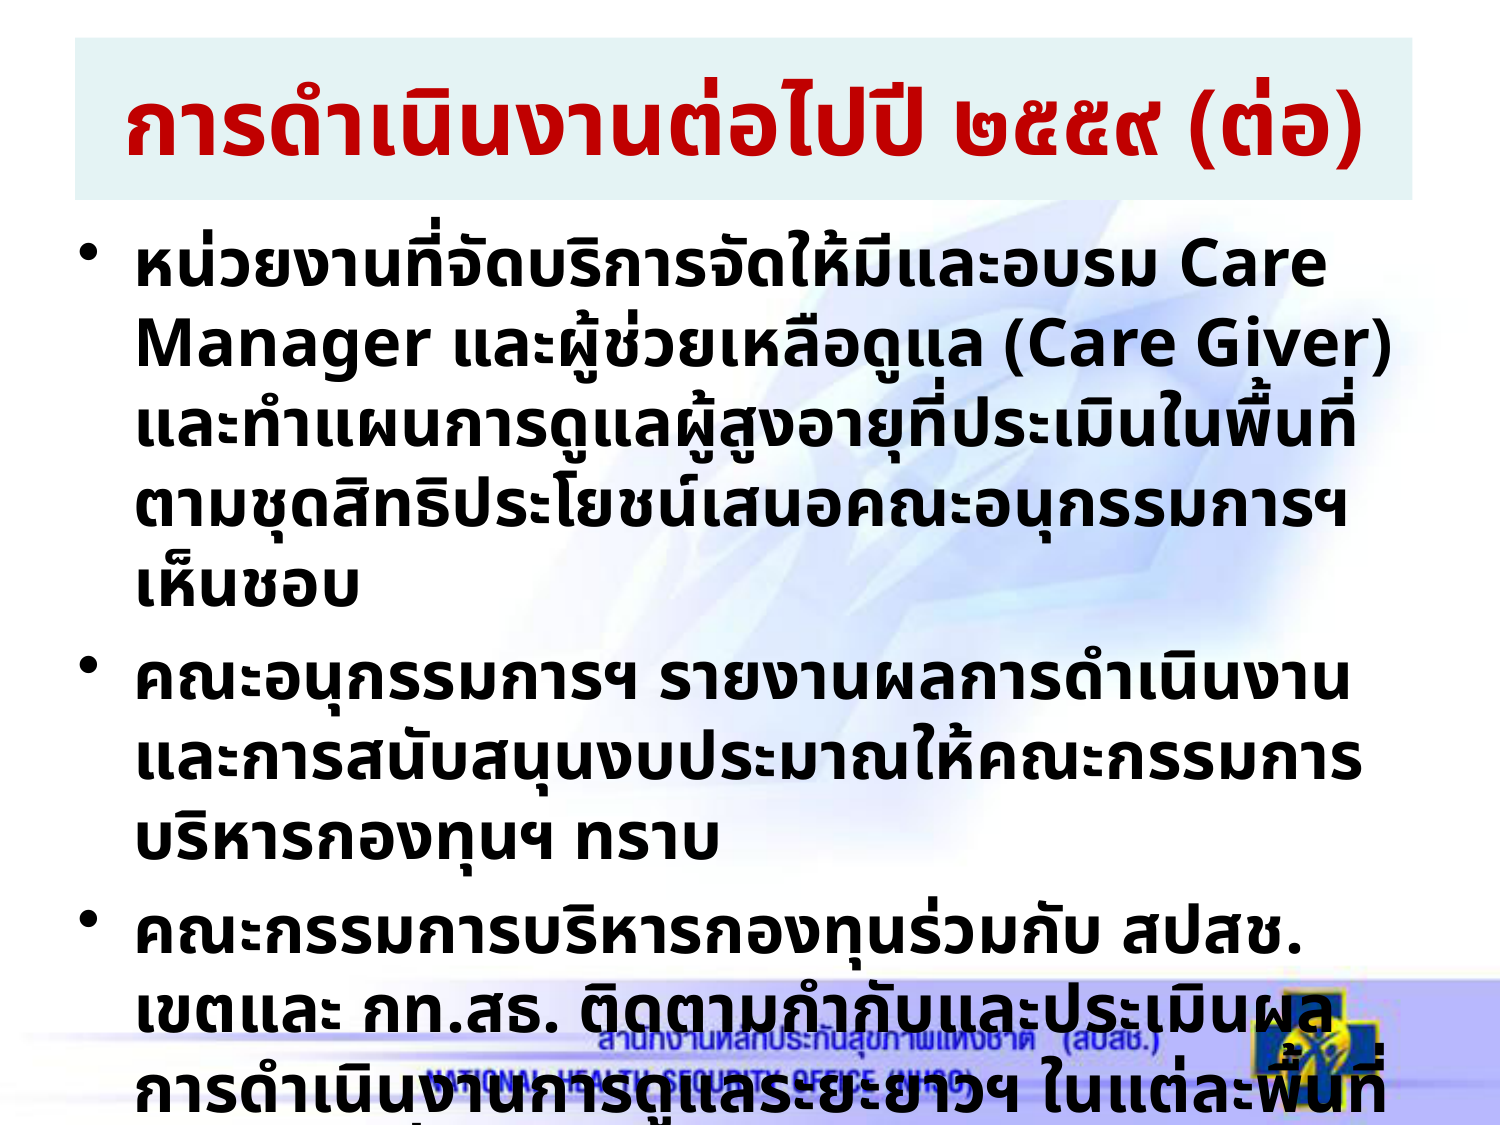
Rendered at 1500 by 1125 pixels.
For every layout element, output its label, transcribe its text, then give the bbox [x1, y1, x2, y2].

picture [0, 0, 1500, 1125]
title การดำเนินงานต่อไปปี ๒๕๕๙ (ต่อ) [74, 37, 1413, 201]
list หน่วยงานที่จัดบริการจัดให้มีและอบรม Care Manager และผู้ช่วยเหลือดูแล (Care Giver) และทำแผนการดูแลผู้สูงอายุที่ประเมินในพื้นที่ตามชุดสิทธิประโยชน์เสนอคณะอนุกรรมการฯ เห็นชอบ คณะอนุกรรมการฯ รายงานผลการดำเนินงานและการสนับสนุนงบประมาณให้คณะกรรมการบริหารกองทุนฯ ทราบ คณะกรรมการบริหารกองทุนร่วมกับ สปสช. เขตและ กท.สธ. ติดตามกำกับและประเมินผลการดำเนินงานการดูแลระยะยาวฯ ในแต่ละพื้นที่อย่างต่อเนื่อง และสรุปผลงานรายไตรมาส จัดเวทีสรุปการดำเนินงานระหว่างหน่วยบริการและกองทุนหลักประกันสุขภาพท้องถิ่นที่ดำเนินงานปี ๒๕๕๙ ระยะ ๖ เดือนและสิ้นปี [62, 212, 1438, 1088]
